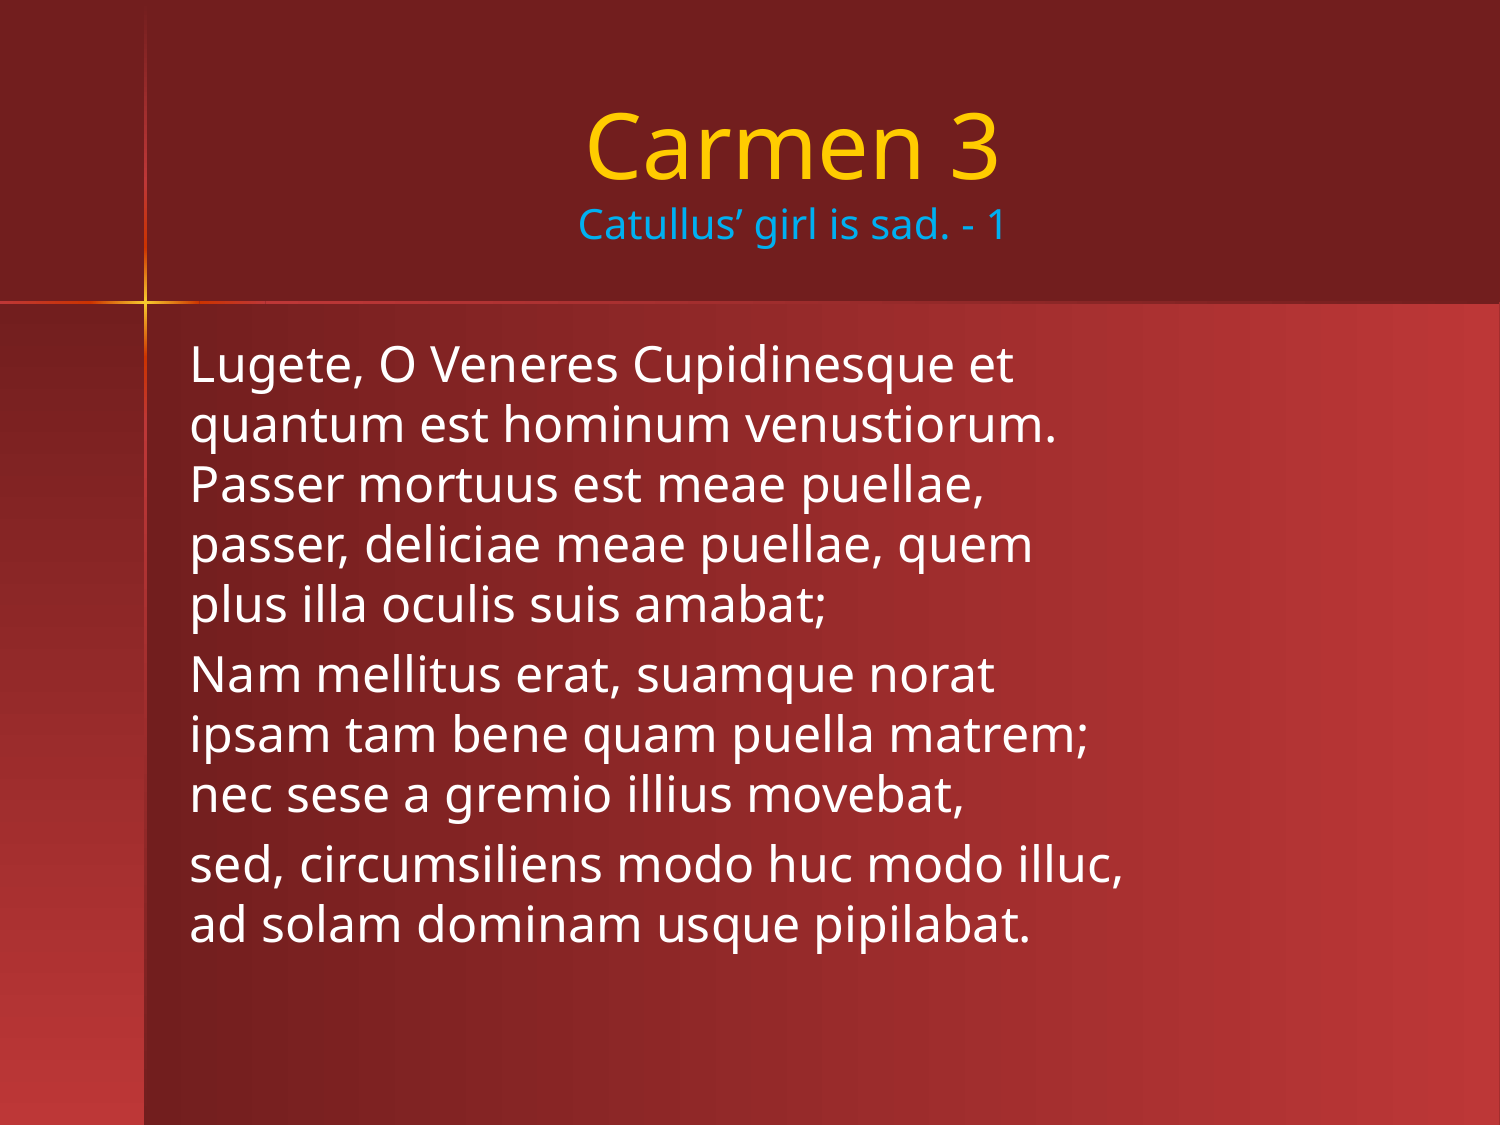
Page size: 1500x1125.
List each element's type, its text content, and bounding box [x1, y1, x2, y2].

list Lugete, O Veneres Cupidinesque et quantum est hominum venustiorum. Passer mortuus est meae puellae, passer, deliciae meae puellae, quem plus illa oculis suis amabat; Nam mellitus erat, suamque norat ipsam tam bene quam puella matrem; nec sese a gremio illius movebat, sed, circumsiliens modo huc modo illuc, ad solam dominam usque pipilabat. [174, 324, 1413, 1001]
title Carmen 3 Catullus’ girl is sad. - 1 [174, 49, 1413, 286]
